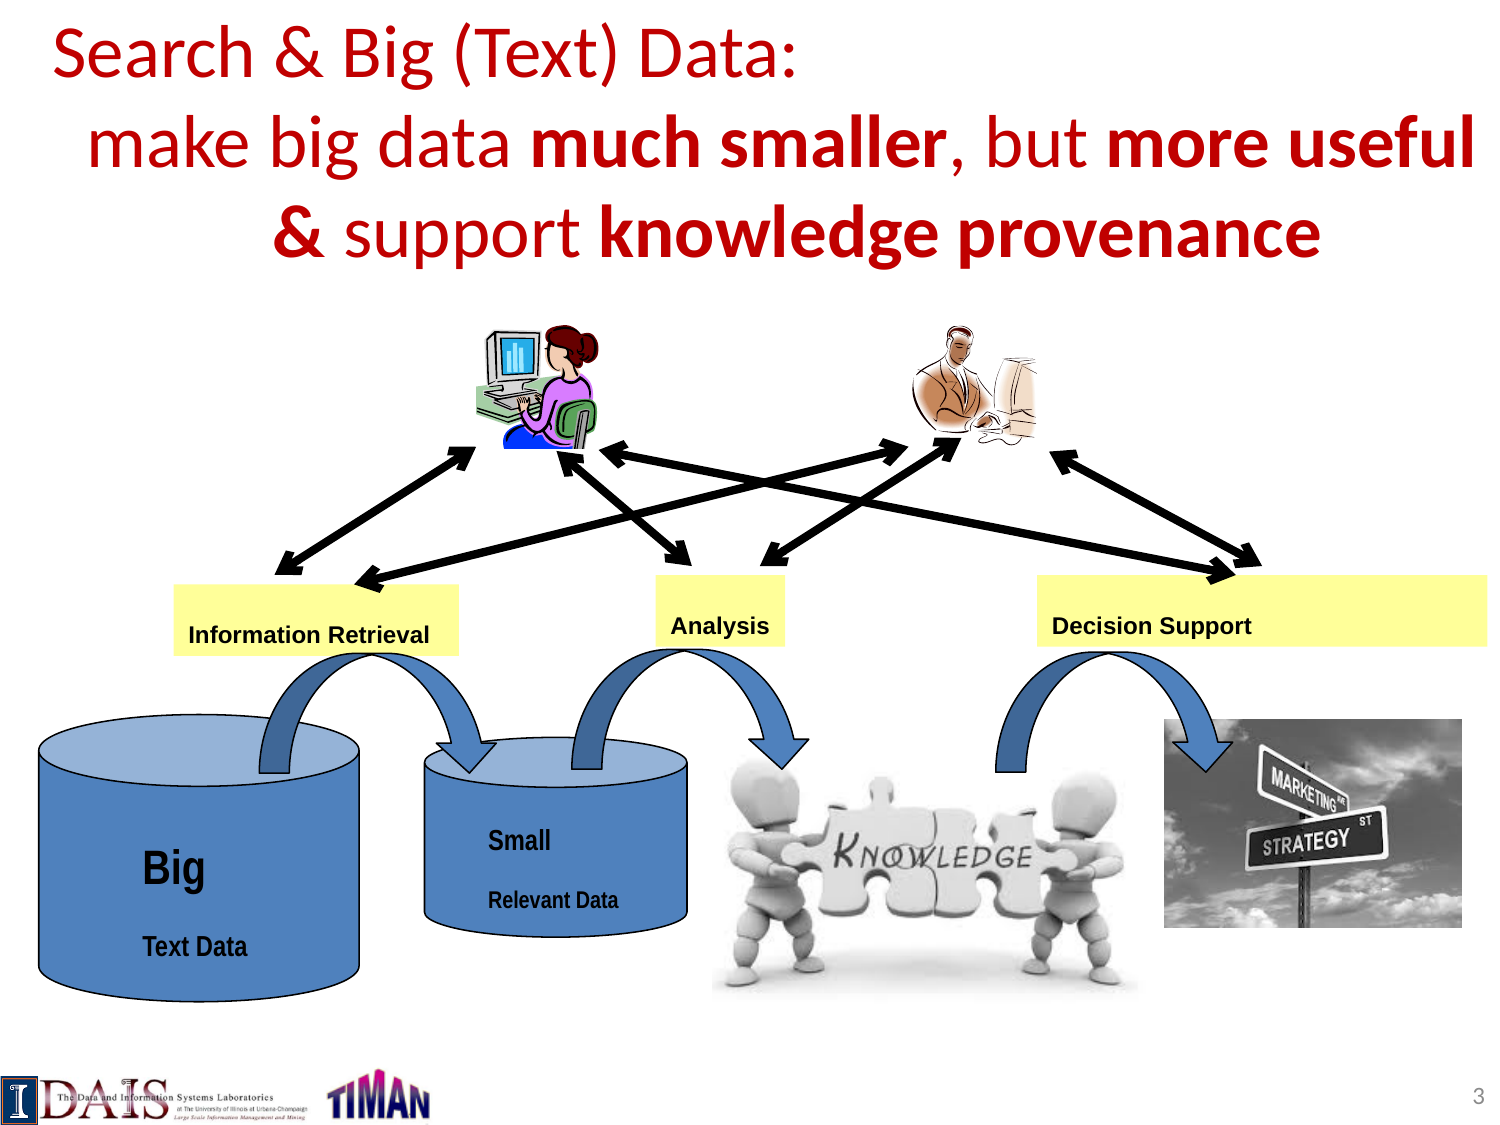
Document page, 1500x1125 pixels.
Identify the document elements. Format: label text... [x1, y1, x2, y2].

text_box Analysis [655, 594, 786, 647]
picture [711, 730, 1149, 1014]
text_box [274, 446, 352, 576]
text_box [571, 649, 791, 770]
text_box Decision Support [1037, 575, 1488, 647]
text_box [1048, 451, 1263, 567]
text_box [259, 653, 497, 774]
picture [475, 324, 599, 446]
text_box Big Text Data [127, 773, 263, 970]
picture [908, 324, 1038, 447]
text_box Small Relevant Data [473, 780, 634, 921]
title Search & Big (Text) Data: make big data much smaller, but more useful & support knowledge provenance [37, 50, 1500, 225]
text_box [759, 437, 962, 567]
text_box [957, 449, 1051, 576]
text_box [556, 450, 693, 567]
text_box Information Retrieval [173, 584, 459, 656]
text_box [38, 714, 360, 1002]
slide_number 3 [1149, 1065, 1500, 1125]
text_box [598, 449, 765, 576]
picture [1164, 718, 1463, 928]
text_box [424, 739, 687, 938]
text_box [1002, 652, 1210, 728]
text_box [353, 446, 753, 585]
picture [0, 1064, 438, 1125]
